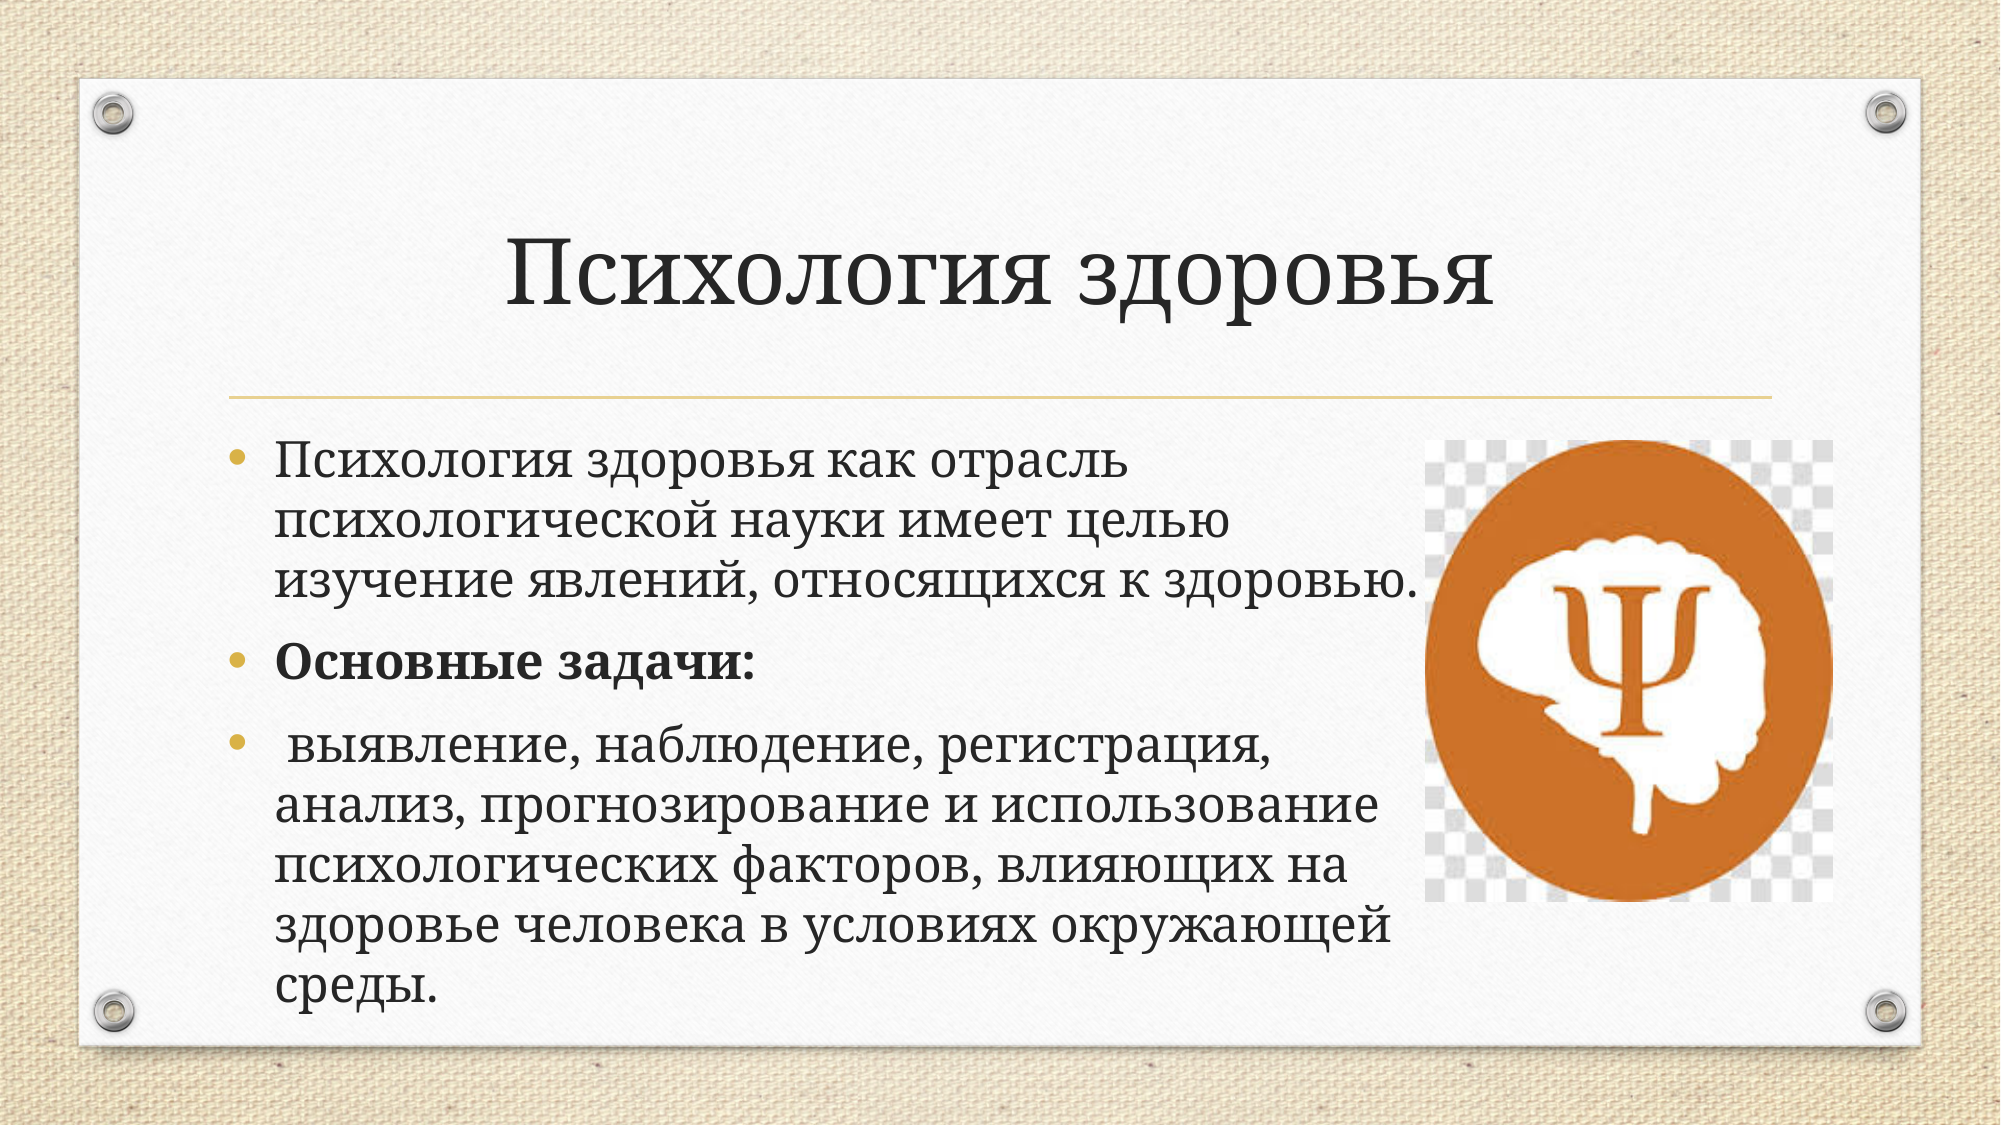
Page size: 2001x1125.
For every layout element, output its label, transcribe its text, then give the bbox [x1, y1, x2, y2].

picture [0, 0, 2001, 1125]
list Психология здоровья как отрасль психологической науки имеет целью изучение явлений, относящихся к здоровью. Основные задачи: выявление, наблюдение, регистрация, анализ, прогнозирование и использование психологических факторов, влияющих на здоровье человека в условиях окружающей среды. [212, 419, 1455, 964]
title Психология здоровья [212, 161, 1788, 375]
